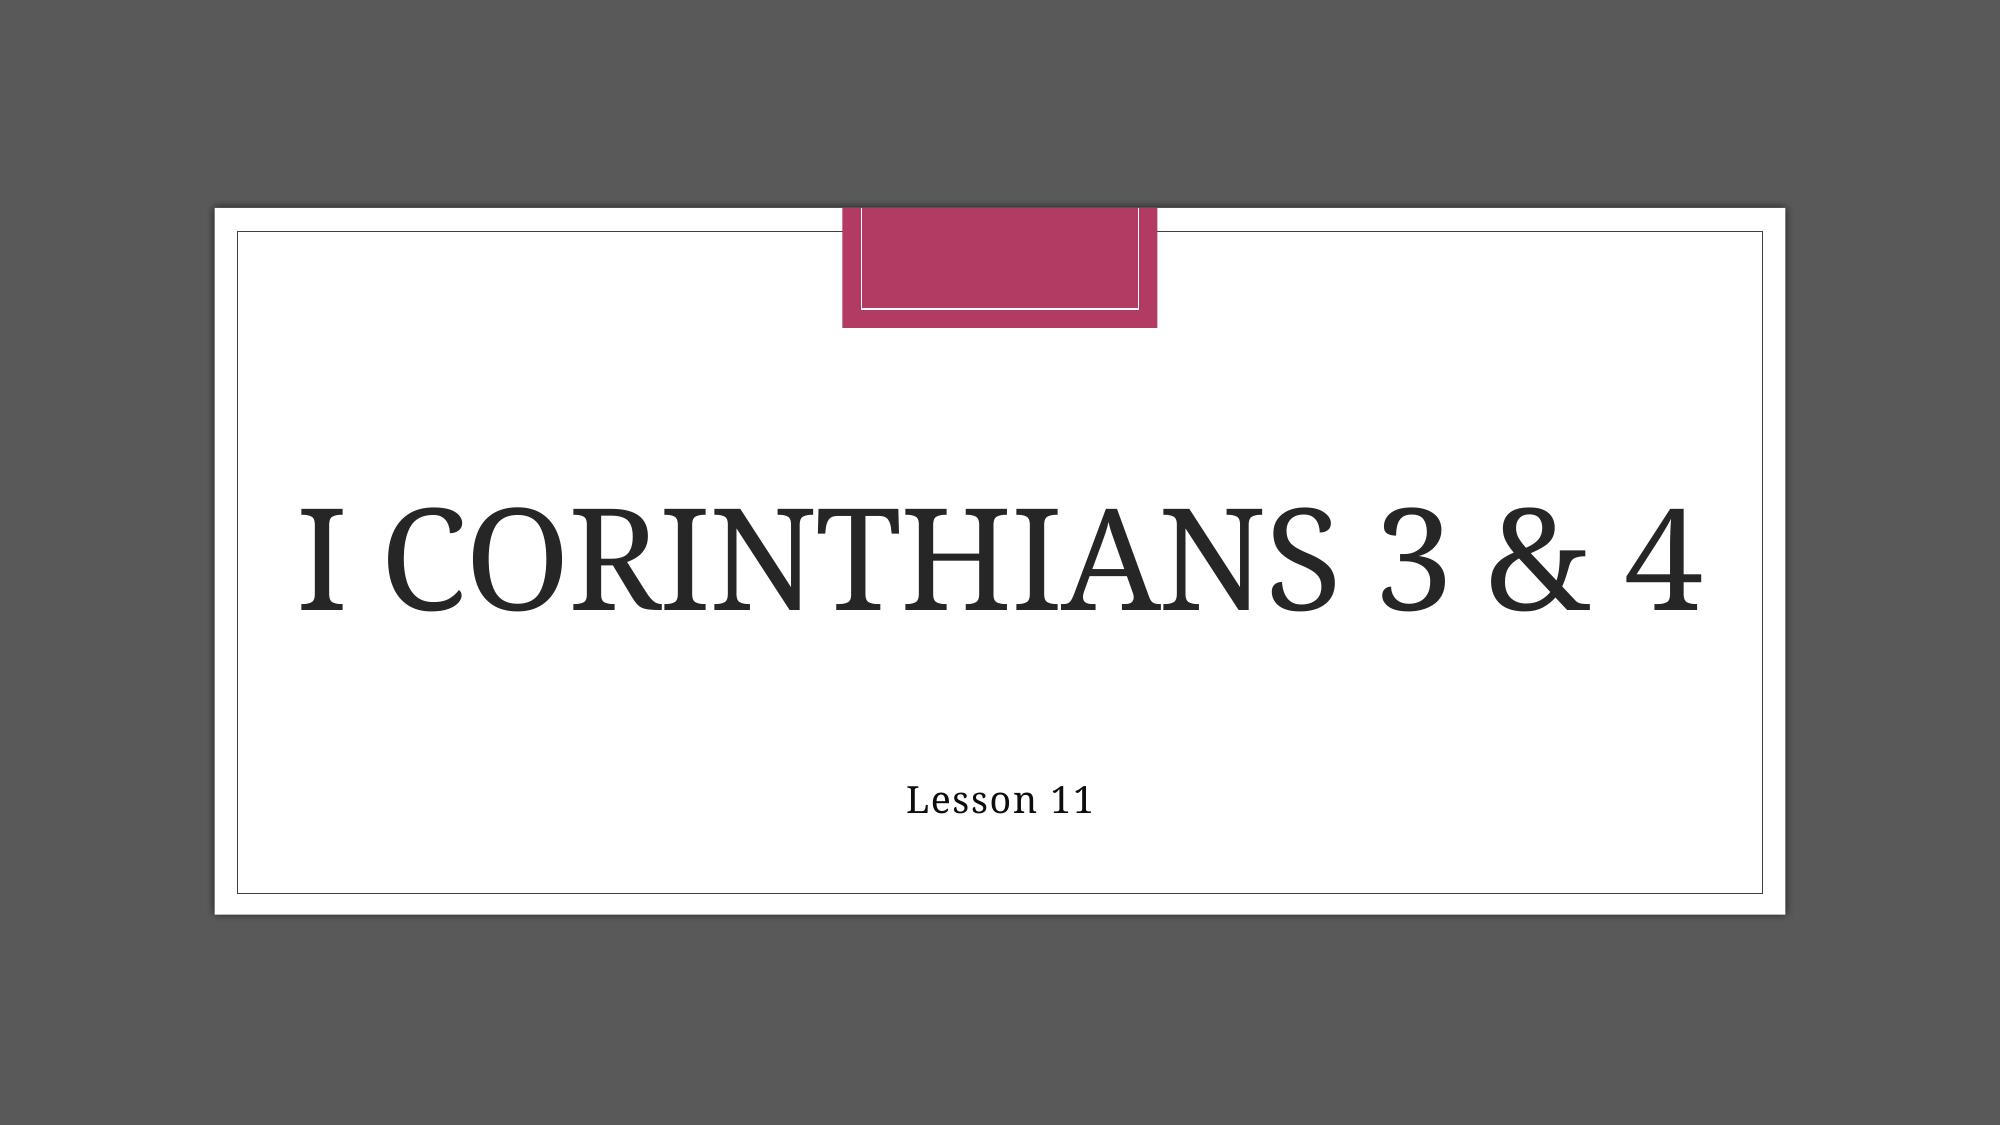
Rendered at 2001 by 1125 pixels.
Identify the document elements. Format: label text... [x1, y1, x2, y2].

subtitle Lesson 11 [267, 768, 1734, 844]
title I Corinthians 3 & 4 [267, 368, 1733, 768]
